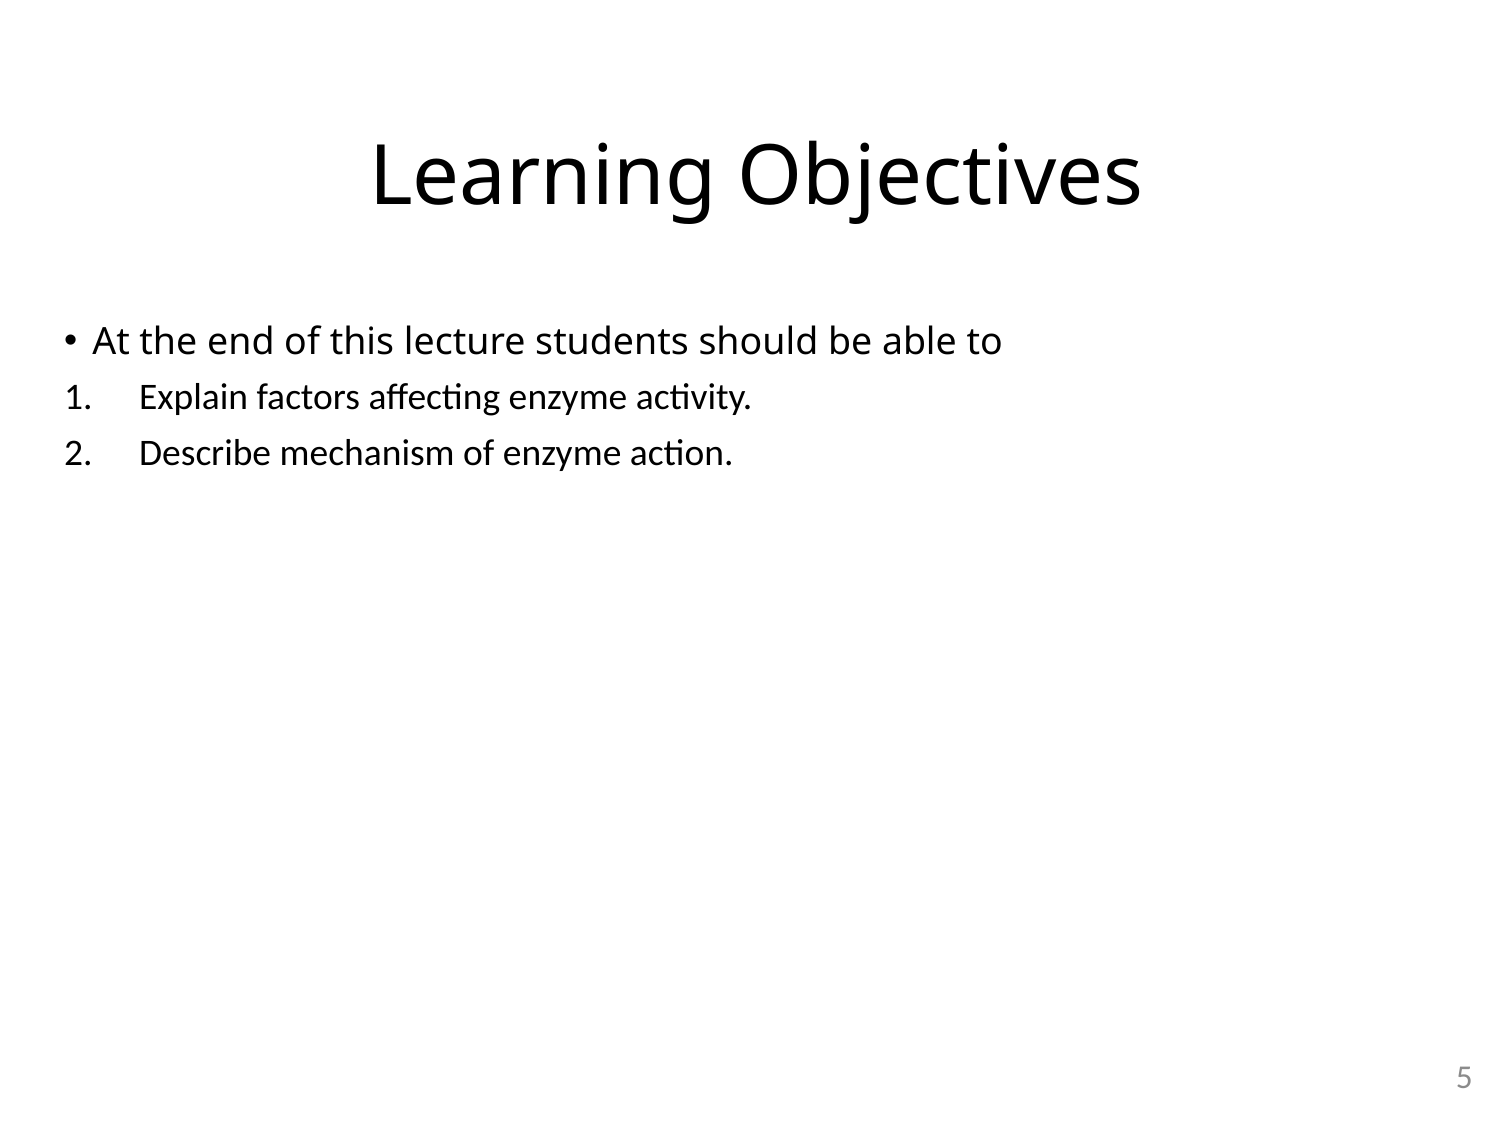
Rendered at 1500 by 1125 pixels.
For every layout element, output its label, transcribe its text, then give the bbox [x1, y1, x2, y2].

slide_number 5 [1396, 1025, 1488, 1125]
list Learning Objectives At the end of this lecture students should be able to Explain factors affecting enzyme activity. Describe mechanism of enzyme action. [49, 125, 1465, 1125]
